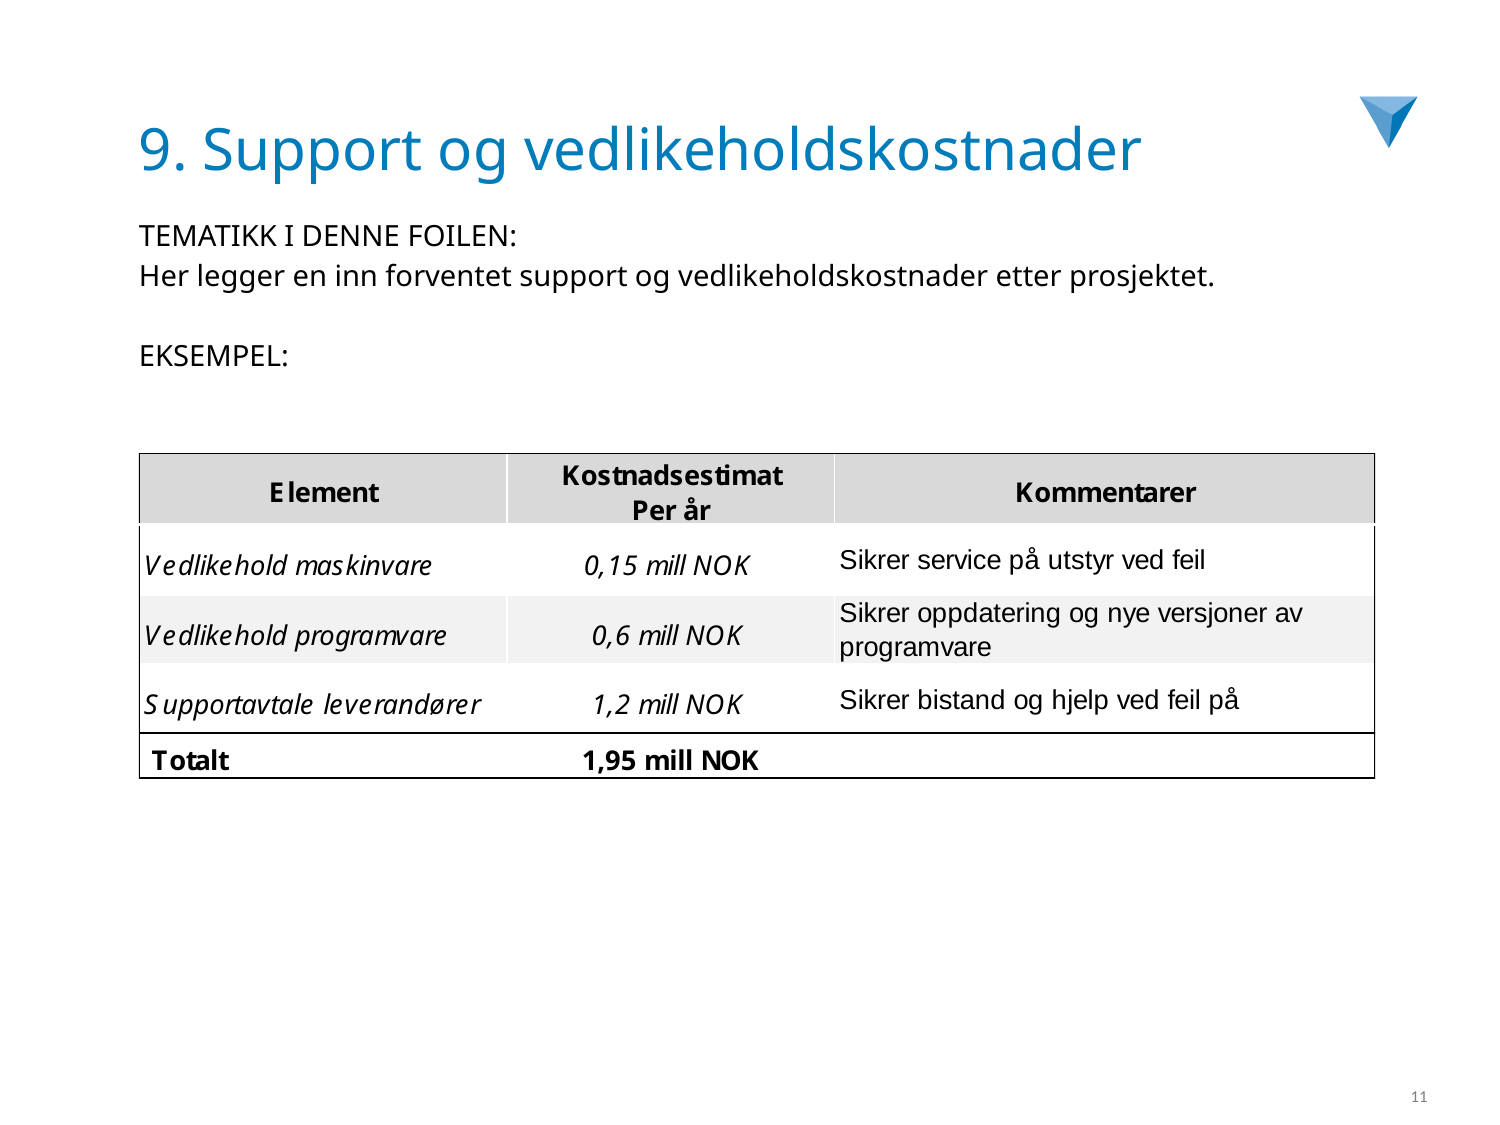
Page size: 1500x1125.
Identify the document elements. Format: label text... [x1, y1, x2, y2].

title 9. Support og vedlikeholdskostnader [123, 53, 1294, 196]
slide_number 11 [1358, 1080, 1443, 1111]
picture [1354, 89, 1425, 153]
picture [138, 452, 1377, 780]
text_box TEMATIKK I DENNE FOILEN: Her legger en inn forventet support og vedlikeholdskostnader etter prosjektet. EKSEMPEL: [123, 196, 1320, 473]
